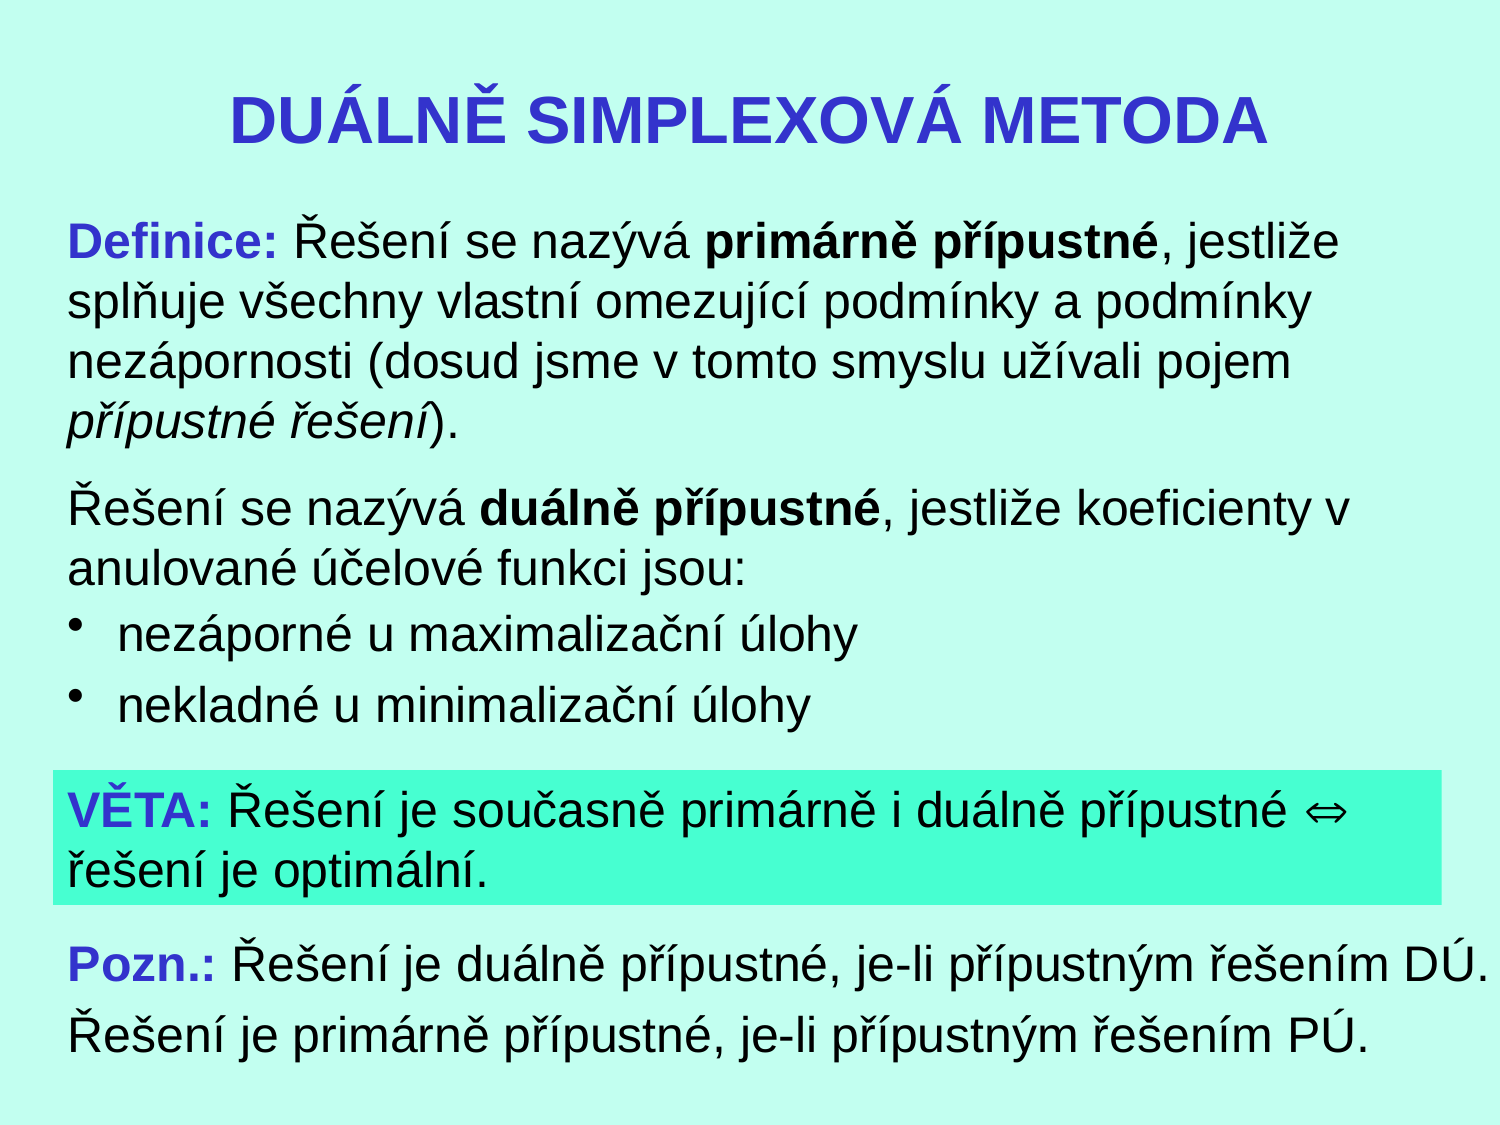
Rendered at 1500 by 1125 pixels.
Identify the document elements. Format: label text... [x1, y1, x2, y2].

text_box Definice: Řešení se nazývá primárně přípustné, jestliže splňuje všechny vlastní omezující podmínky a podmínky nezápornosti (dosud jsme v tomto smyslu užívali pojem přípustné řešení). [53, 201, 1471, 457]
text_box DUÁLNĚ SIMPLEXOVÁ METODA [112, 60, 1388, 173]
text_box Řešení je primárně přípustné, je-li přípustným řešením PÚ. [53, 995, 1500, 1071]
text_box Pozn.: Řešení je duálně přípustné, je-li přípustným řešením DÚ. [53, 924, 1500, 995]
text_box VĚTA: Řešení je současně primárně i duálně přípustné  řešení je optimální. [53, 770, 1442, 905]
text_box nekladné u minimalizační úlohy [53, 664, 1316, 740]
text_box Řešení se nazývá duálně přípustné, jestliže koeficienty v anulované účelové funkci jsou: [53, 467, 1471, 603]
text_box nezáporné u maximalizační úlohy [53, 593, 1316, 664]
